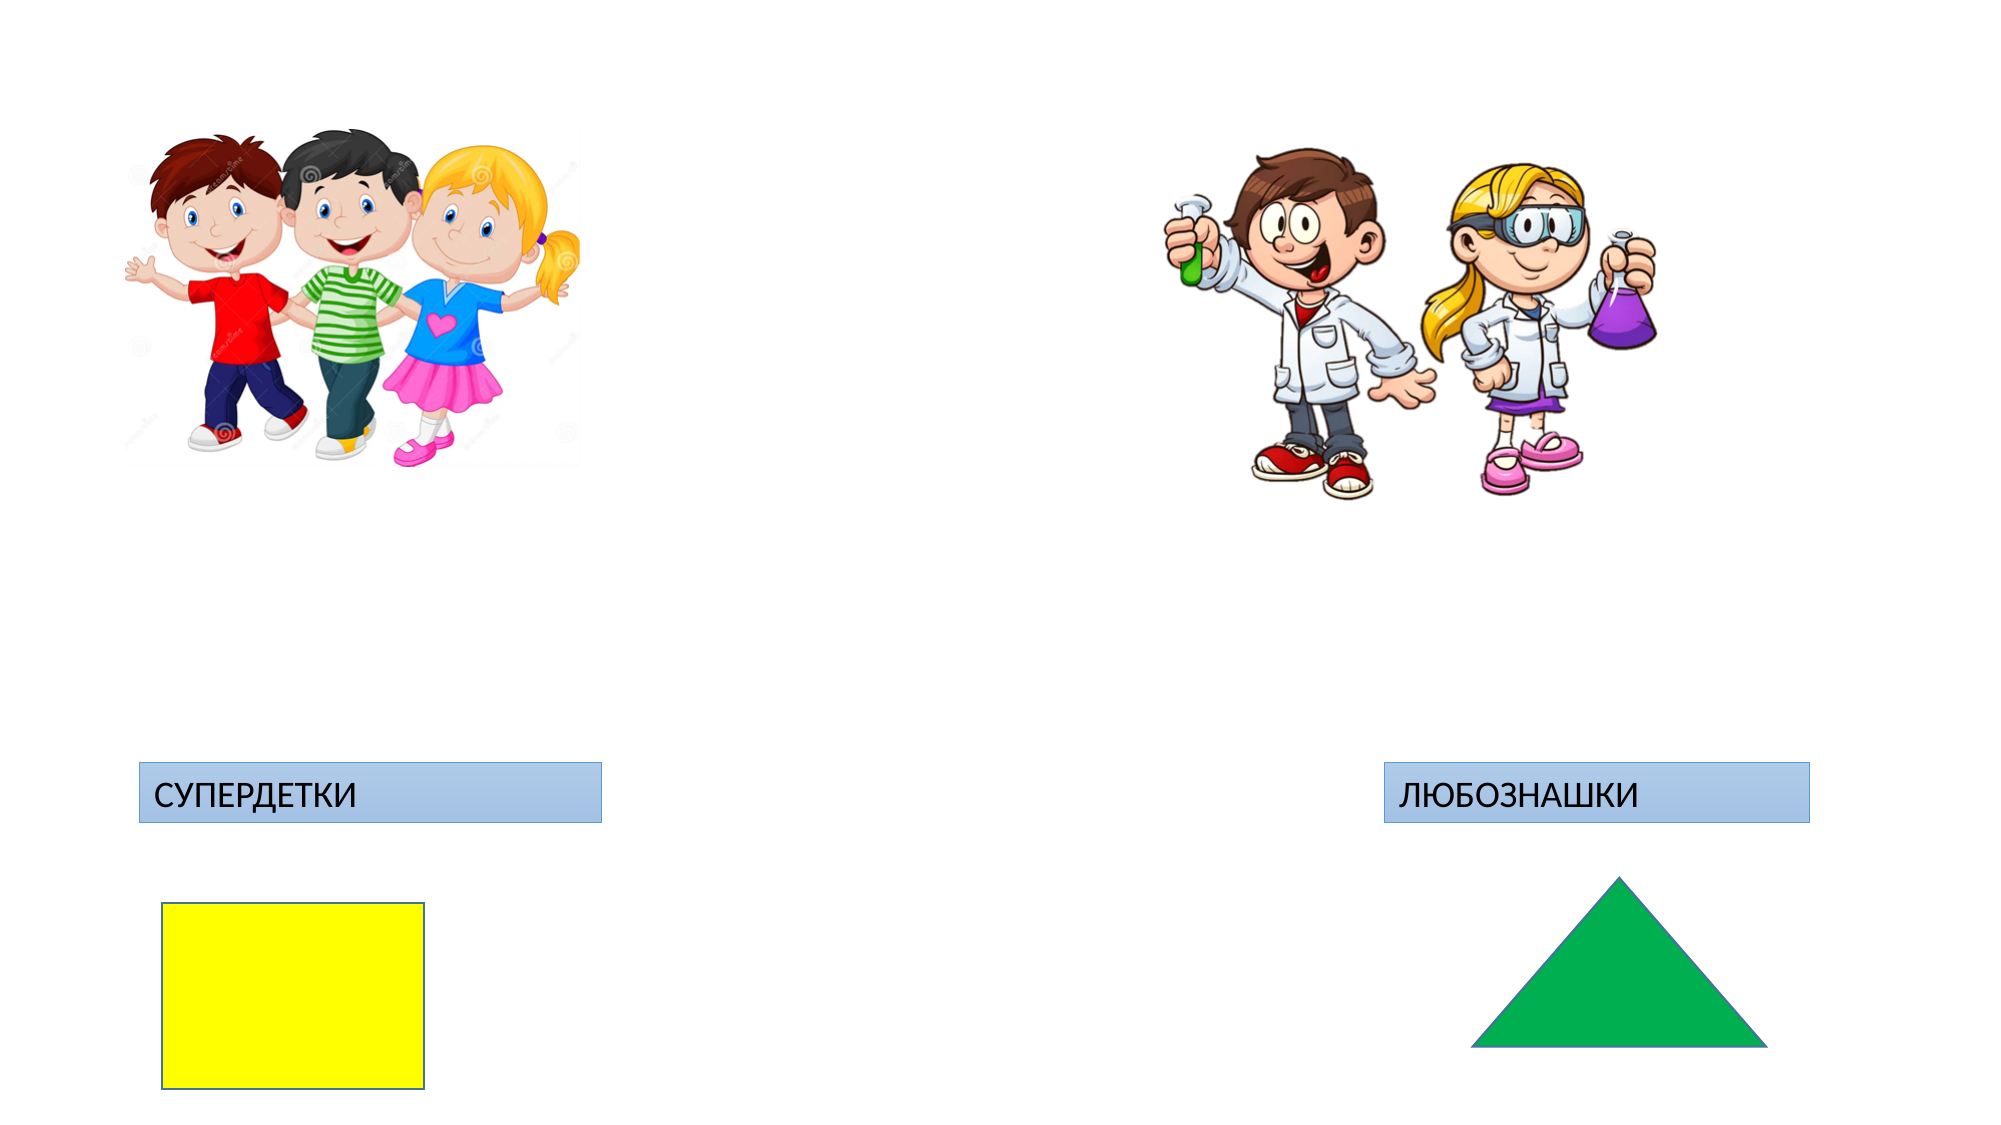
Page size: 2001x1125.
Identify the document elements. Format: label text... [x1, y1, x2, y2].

picture [125, 129, 582, 467]
text_box ЛЮБОЗНАШКИ [1384, 762, 1810, 823]
text_box [1470, 876, 1769, 1048]
text_box [161, 902, 425, 1090]
picture [1145, 129, 1676, 519]
text_box СУПЕРДЕТКИ [139, 762, 602, 823]
